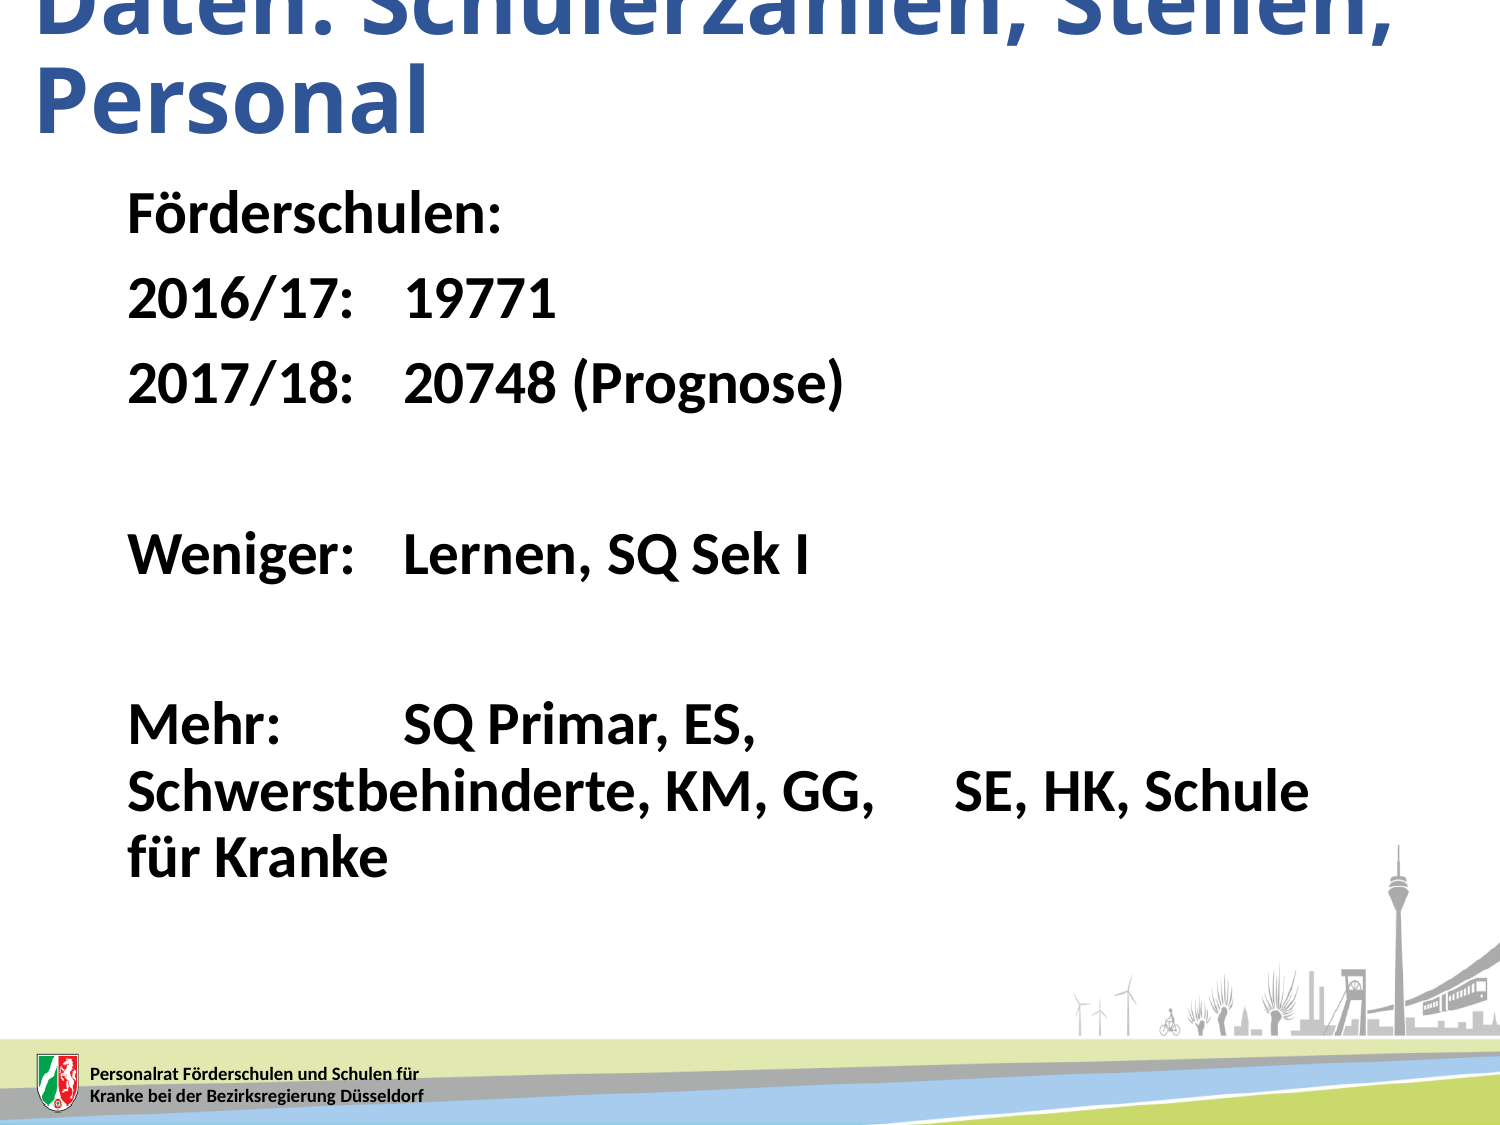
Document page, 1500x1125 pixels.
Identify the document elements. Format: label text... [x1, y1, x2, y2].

title Daten: Schülerzahlen, Stellen, Personal [17, 7, 1471, 161]
picture [0, 845, 1500, 1125]
subtitle Förderschulen: 2016/17: 19771 2017/18: 20748 (Prognose) Weniger: Lernen, SQ Sek I Mehr: SQ Primar, ES, Schwerstbehinderte, KM, GG, SE, HK, Schule für Kranke [112, 172, 1388, 845]
